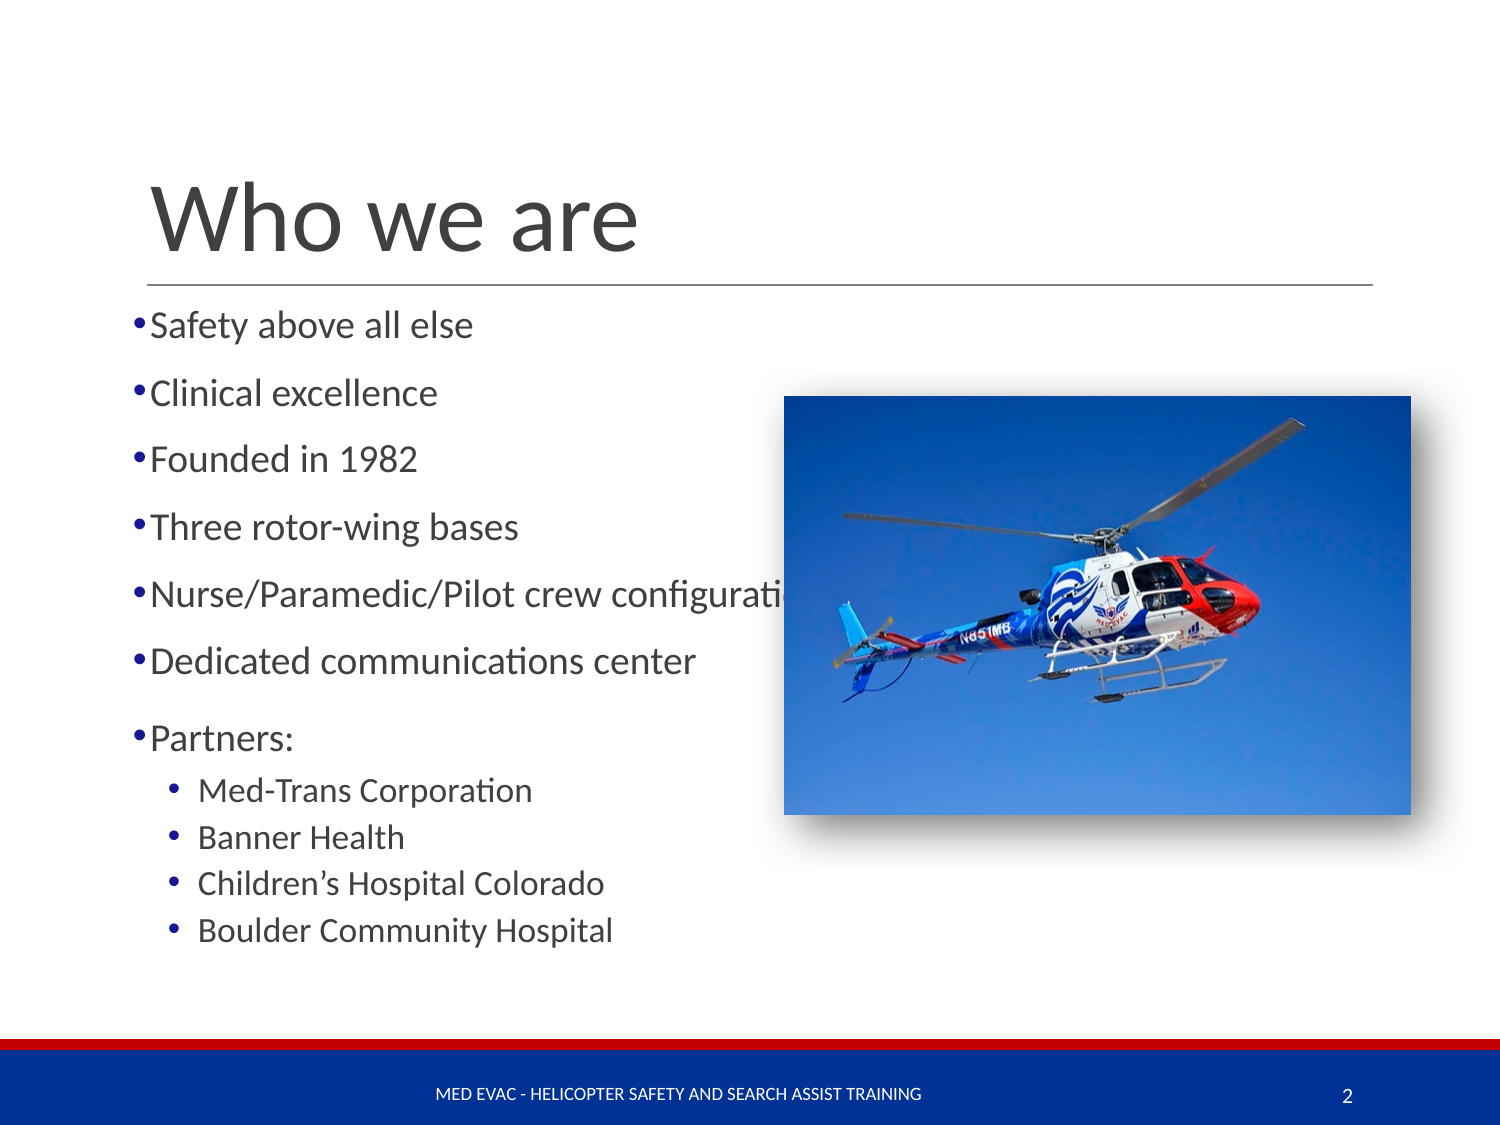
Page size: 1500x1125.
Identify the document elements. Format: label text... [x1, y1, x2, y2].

text_box Safety above all else Clinical excellence Founded in 1982 Three rotor-wing bases Nurse/Paramedic/Pilot crew configuration Dedicated communications center Partners: Med-Trans Corporation Banner Health Children’s Hospital Colorado Boulder Community Hospital [132, 277, 828, 950]
title Who we are [147, 148, 760, 277]
picture [783, 395, 1411, 816]
footer MED EVAC - HELICOPTER SAFETY AND SEARCH ASSIST TRAINING [429, 1079, 1072, 1125]
slide_number ‹#› [1337, 1078, 1369, 1125]
